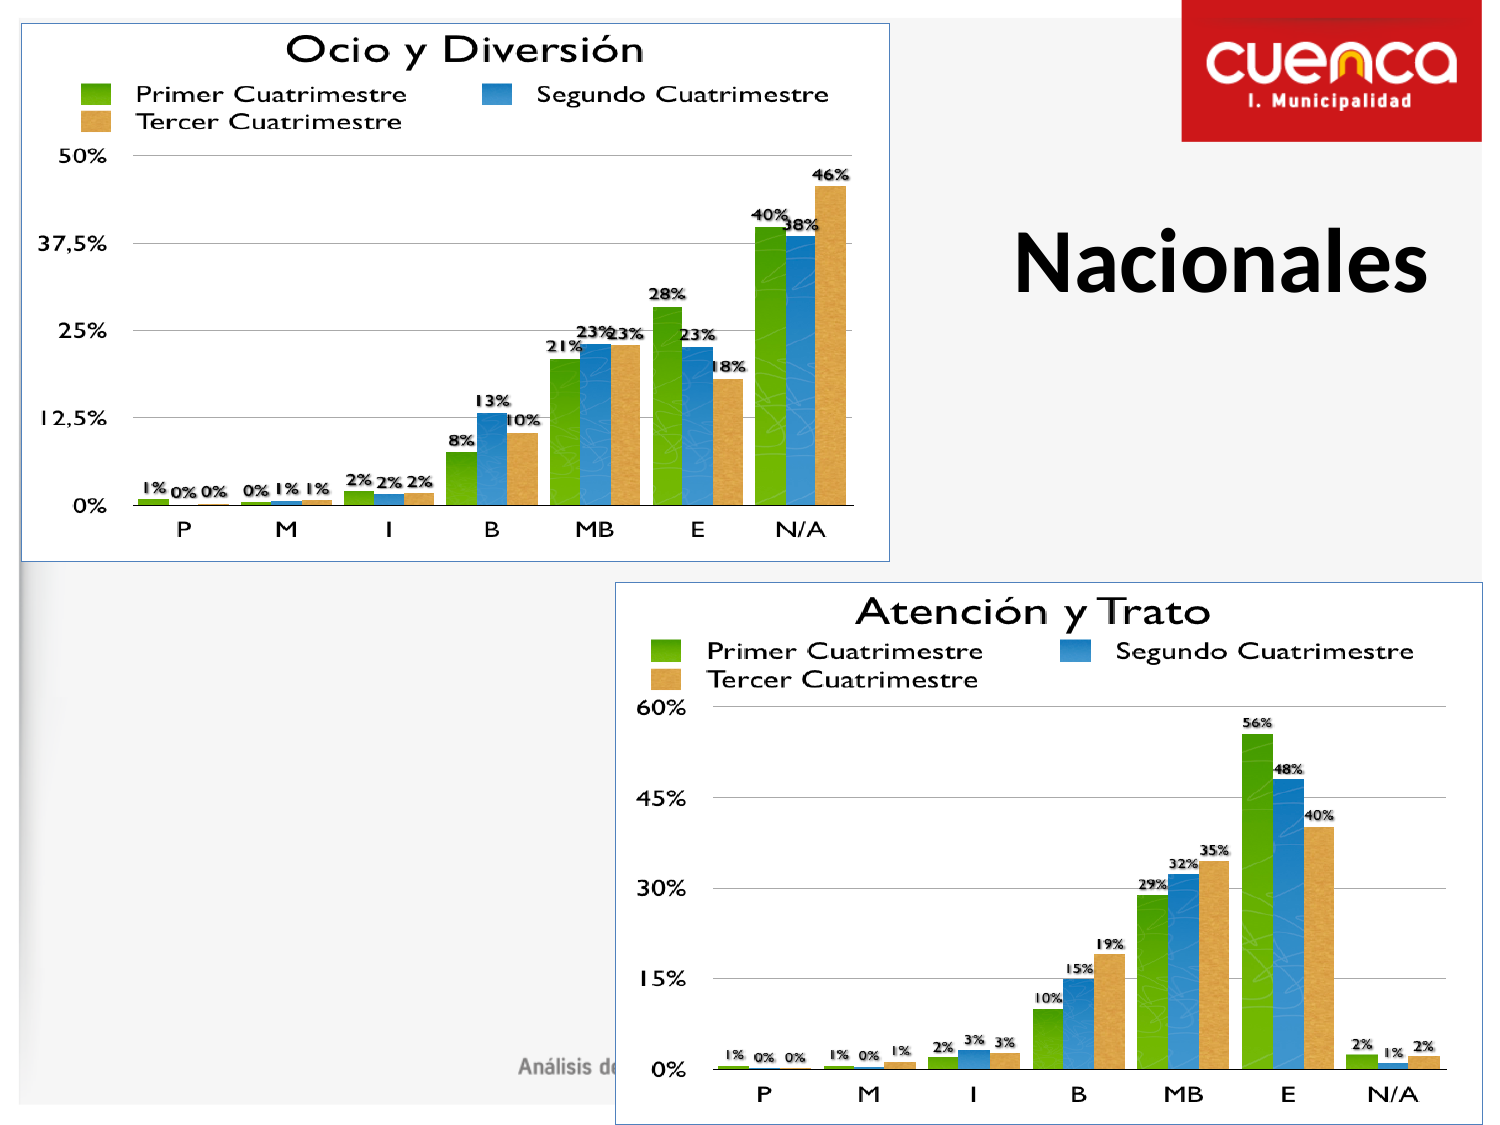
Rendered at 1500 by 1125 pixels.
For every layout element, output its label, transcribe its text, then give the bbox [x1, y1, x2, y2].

text_box Nacionales [893, 193, 1500, 381]
picture [0, 0, 1500, 1125]
